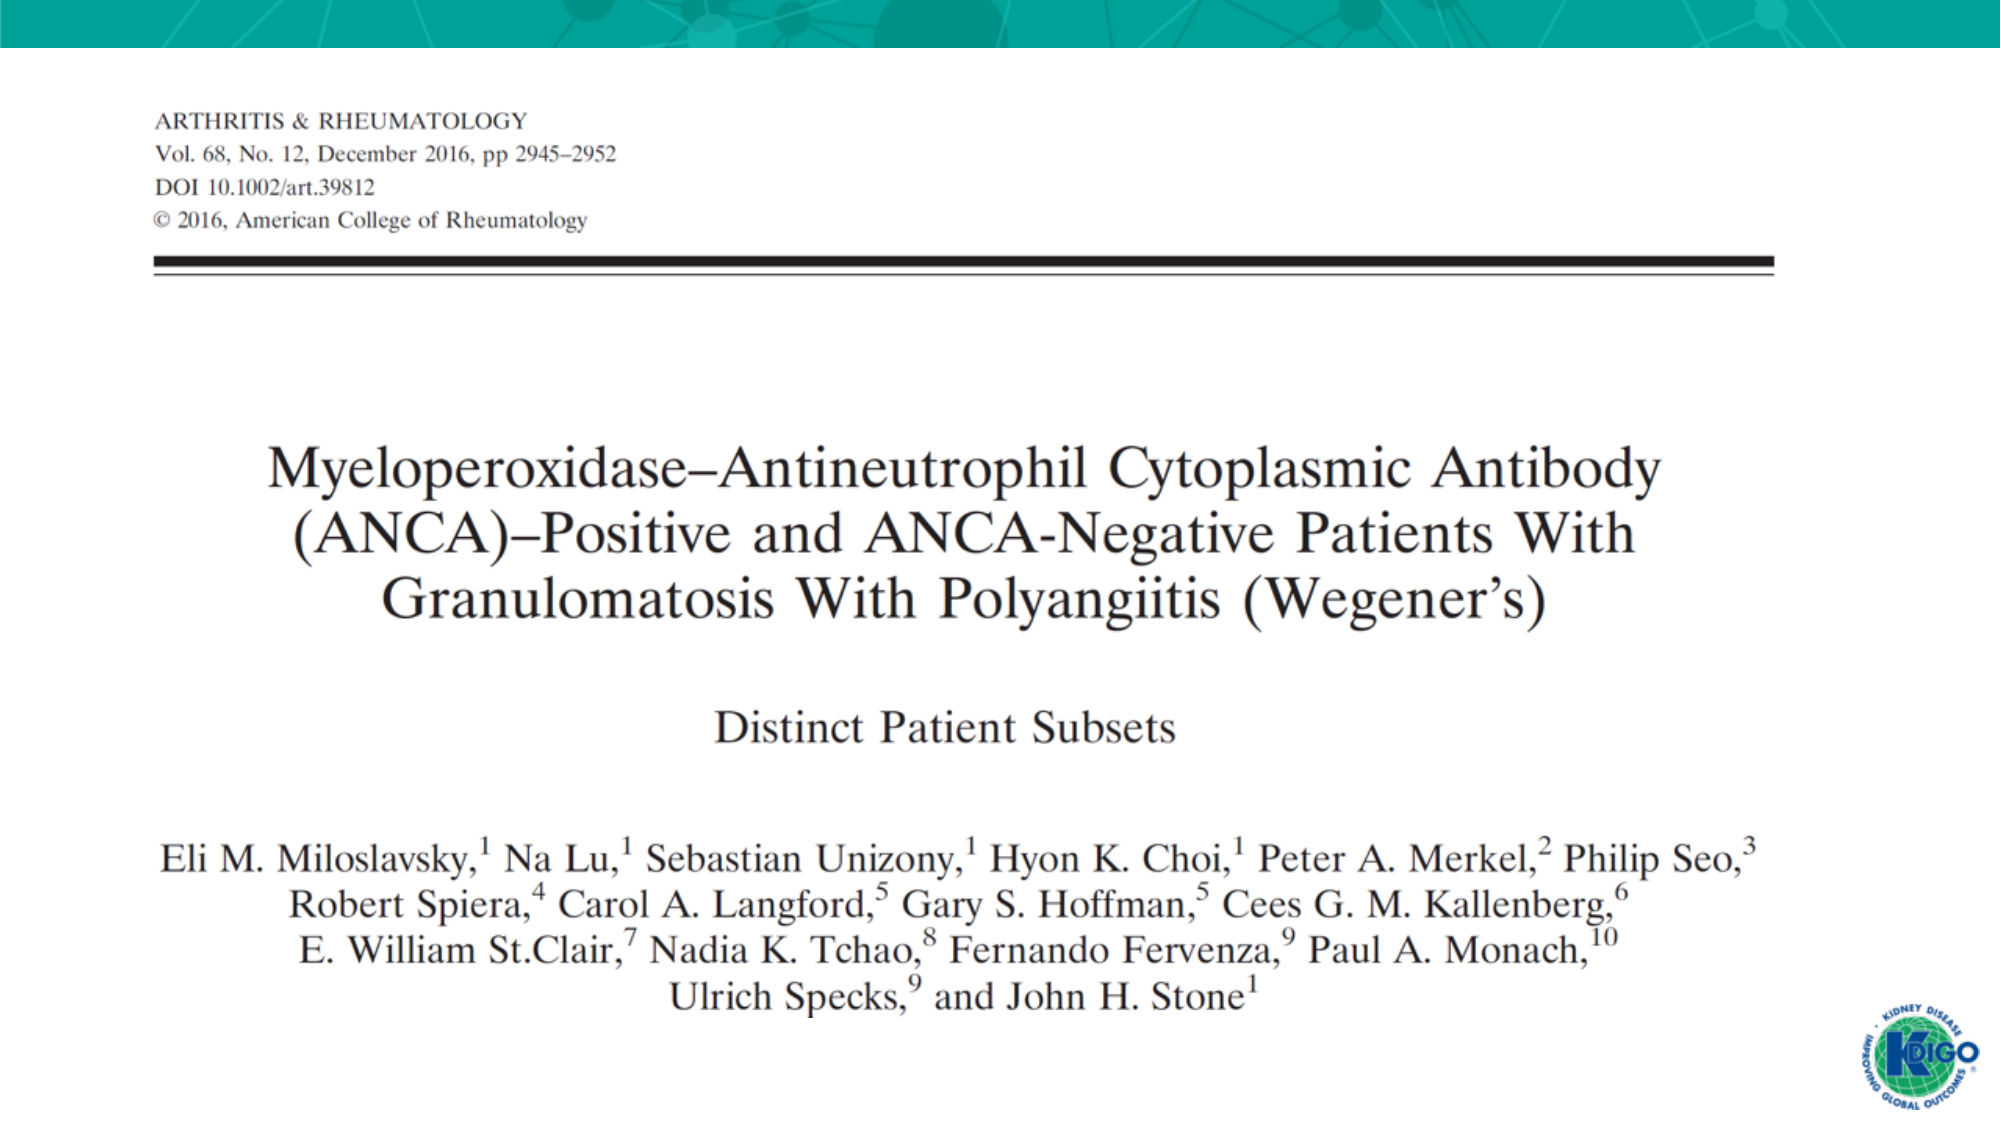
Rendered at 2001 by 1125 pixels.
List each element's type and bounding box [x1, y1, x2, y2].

picture [126, 100, 1792, 1018]
picture [1862, 1004, 1980, 1110]
picture [0, 0, 2000, 48]
